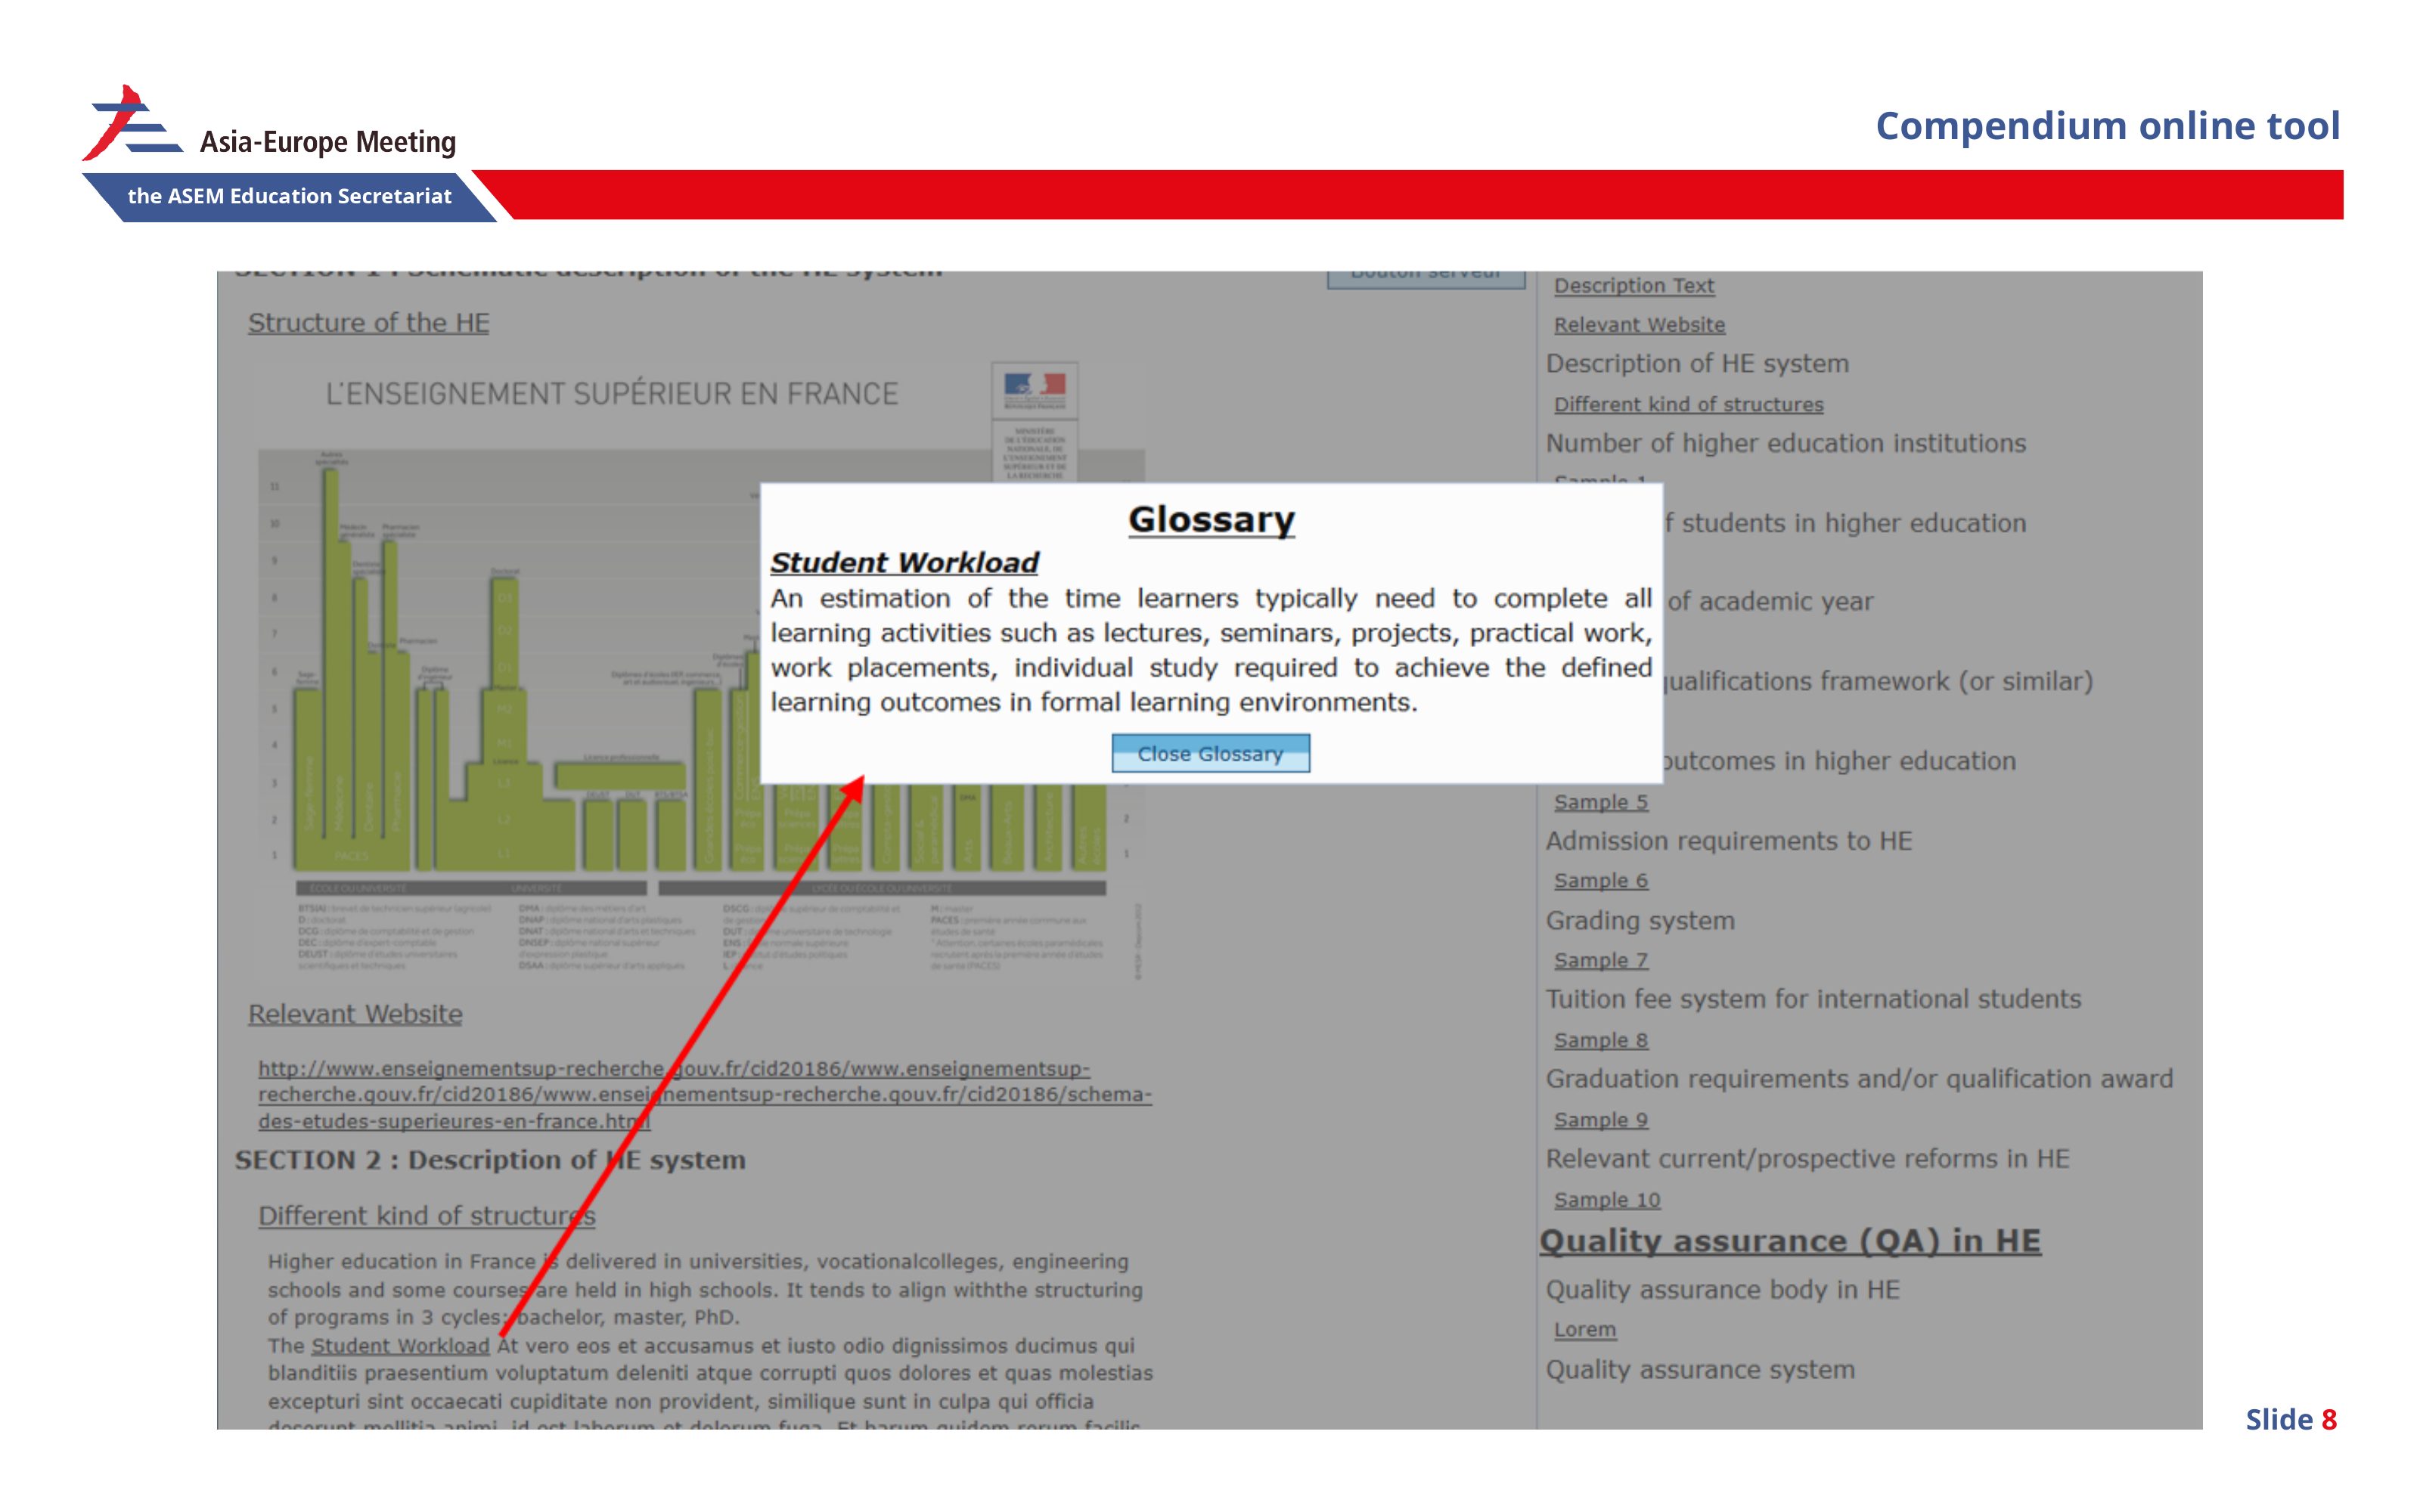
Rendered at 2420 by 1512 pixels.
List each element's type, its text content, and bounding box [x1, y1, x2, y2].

list Compendium online tool [510, 106, 2344, 150]
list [217, 268, 2202, 1430]
picture [82, 84, 498, 222]
